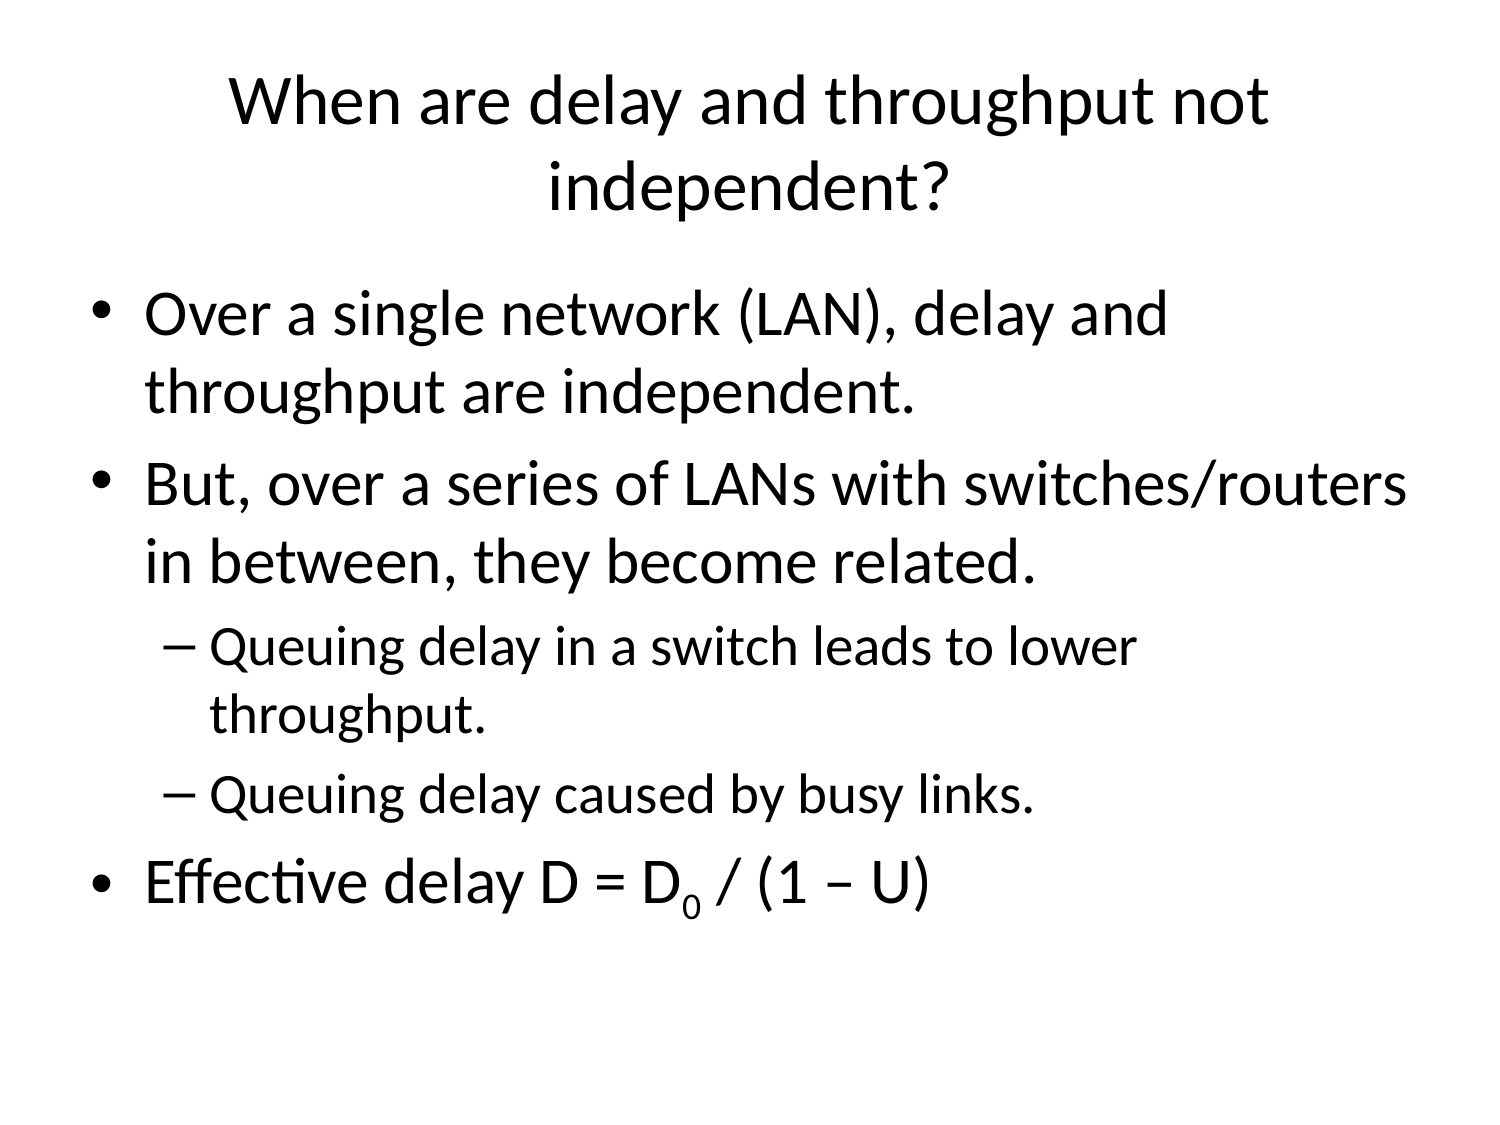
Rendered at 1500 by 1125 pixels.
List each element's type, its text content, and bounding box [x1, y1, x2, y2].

list Over a single network (LAN), delay and throughput are independent. But, over a series of LANs with switches/routers in between, they become related. Queuing delay in a switch leads to lower throughput. Queuing delay caused by busy links. Effective delay D = D0 / (1 – U) [75, 262, 1425, 1005]
title When are delay and throughput not independent? [75, 45, 1425, 233]
